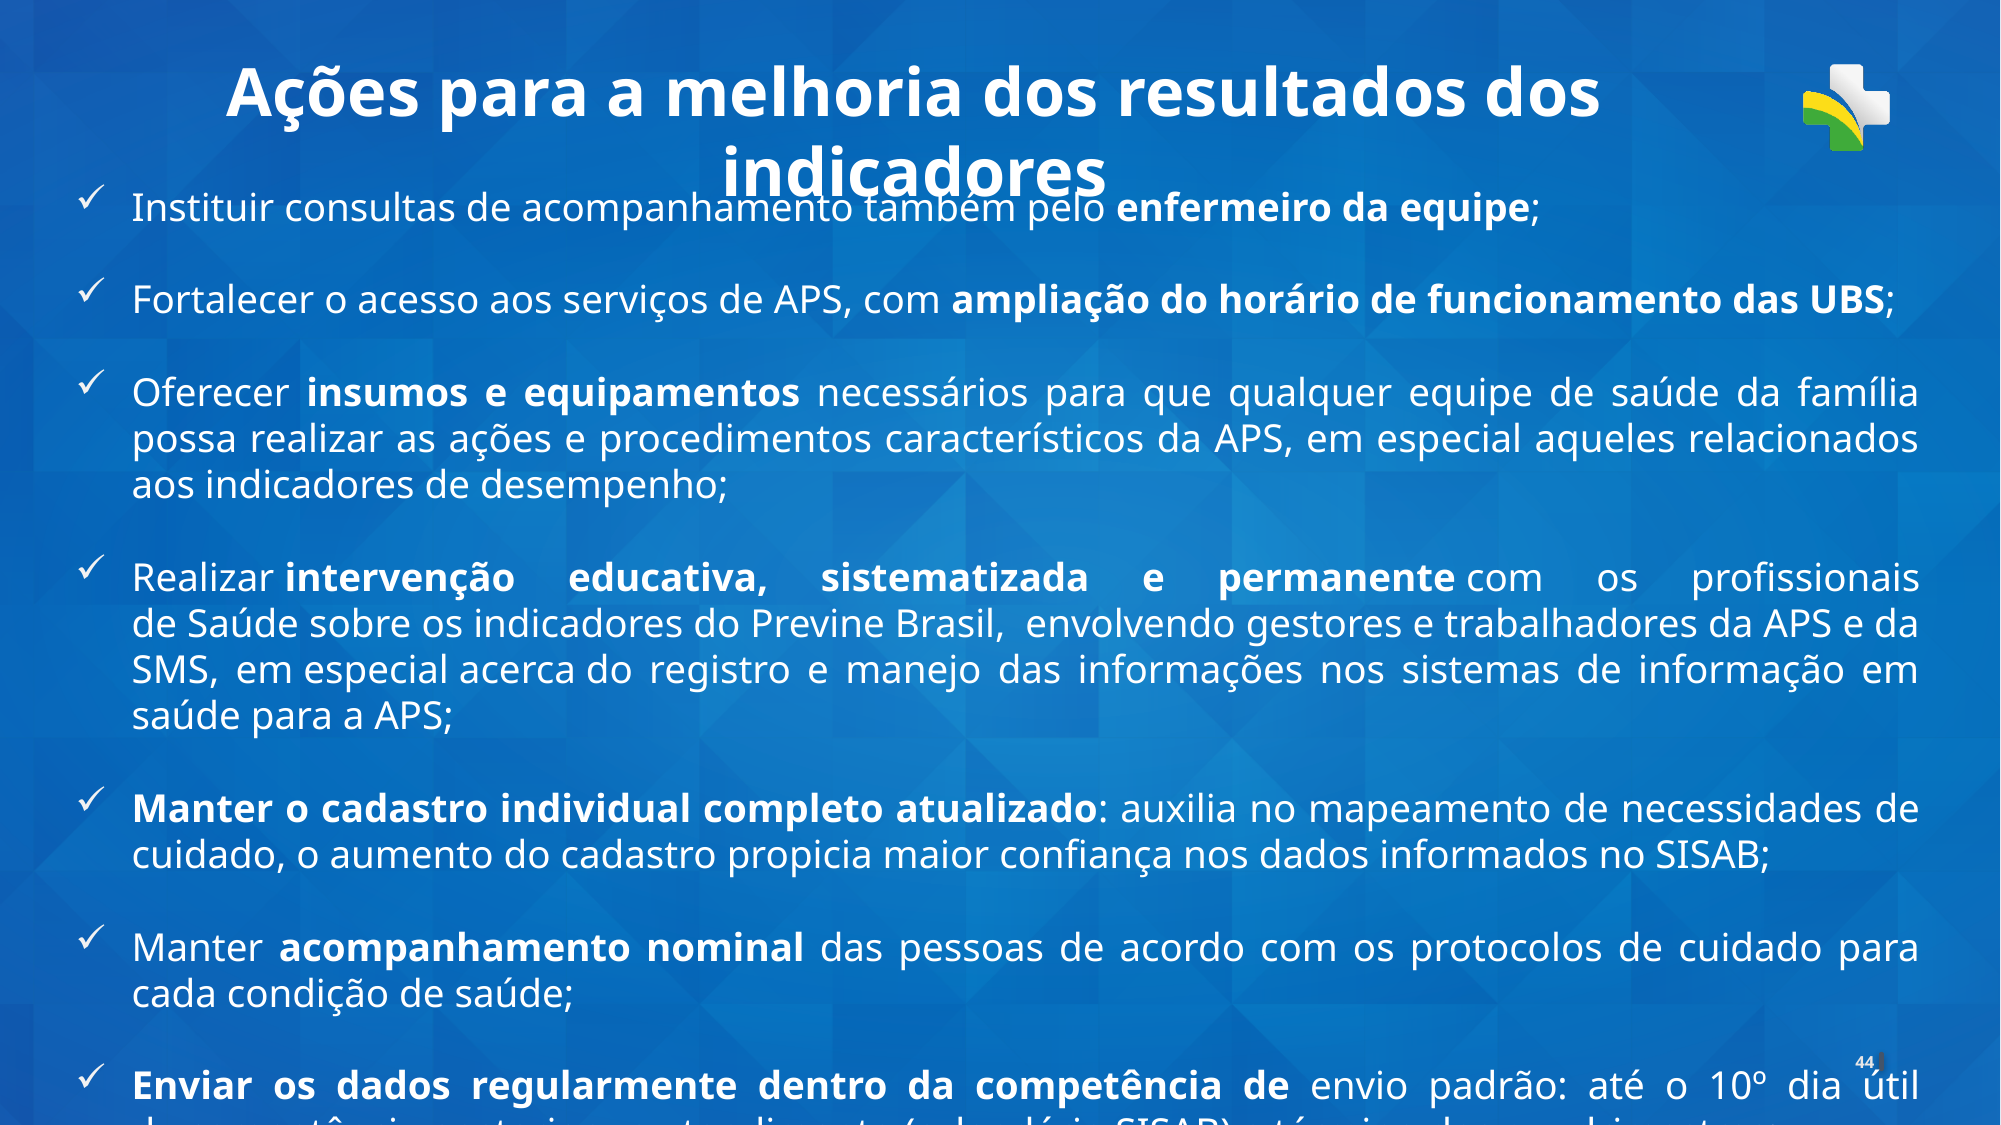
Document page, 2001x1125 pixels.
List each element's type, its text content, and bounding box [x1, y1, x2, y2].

picture [0, 0, 2001, 1125]
text_box Ações para a melhoria dos resultados dos indicadores [60, 42, 1769, 253]
text_box Instituir consultas de acompanhamento também pelo enfermeiro da equipe; Fortalecer o acesso aos serviços de APS, com ampliação do horário de funcionamento das UBS; Oferecer insumos e equipamentos necessários para que qualquer equipe de saúde da família possa realizar as ações e procedimentos característicos da APS, em especial aqueles relacionados aos indicadores de desempenho; Realizar intervenção educativa, sistematizada e permanente com os profissionais de Saúde sobre os indicadores do Previne Brasil, envolvendo gestores e trabalhadores da APS e da SMS, em especial acerca do registro e manejo das informações nos sistemas de informação em saúde para a APS; Manter o cadastro individual completo atualizado: auxilia no mapeamento de necessidades de cuidado, o aumento do cadastro propicia maior confiança nos dados informados no SISAB; Manter acompanhamento nominal das pessoas de acordo com os protocolos de cuidado para cada condição de saúde; Enviar os dados regularmente dentro da competência de envio padrão: até o 10º dia útil da competência posterior ao atendimento (calendário SISAB) e término dos quadrimestres; [60, 175, 1936, 1125]
